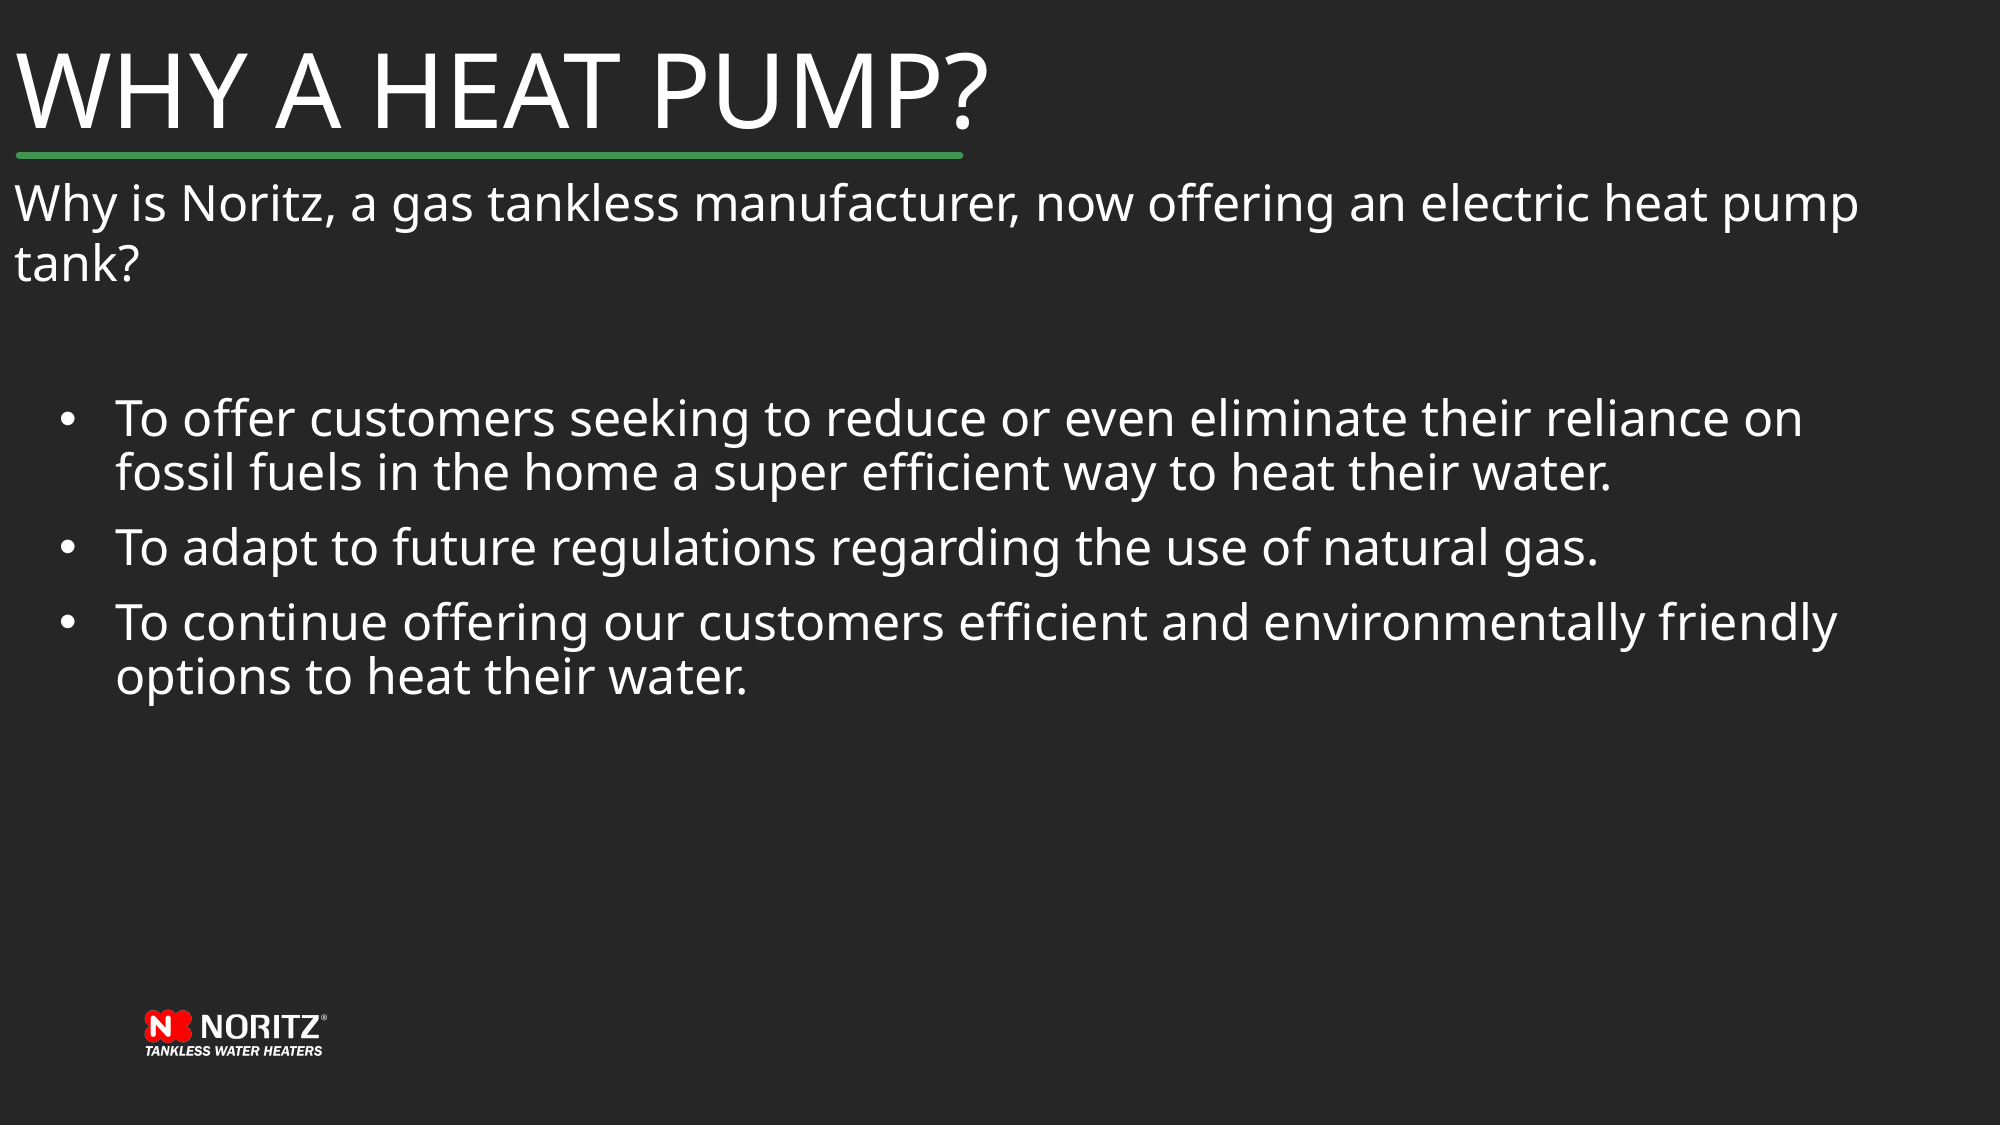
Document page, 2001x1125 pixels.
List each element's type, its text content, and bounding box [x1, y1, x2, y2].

text_box WHY A HEAT PUMP? [0, 0, 1650, 159]
picture [139, 956, 330, 1103]
text_box To offer customers seeking to reduce or even eliminate their reliance on fossil fuels in the home a super efficient way to heat their water. To adapt to future regulations regarding the use of natural gas. To continue offering our customers efficient and environmentally friendly options to heat their water. [44, 386, 1948, 935]
text_box Why is Noritz, a gas tankless manufacturer, now offering an electric heat pump tank? [0, 164, 1948, 299]
